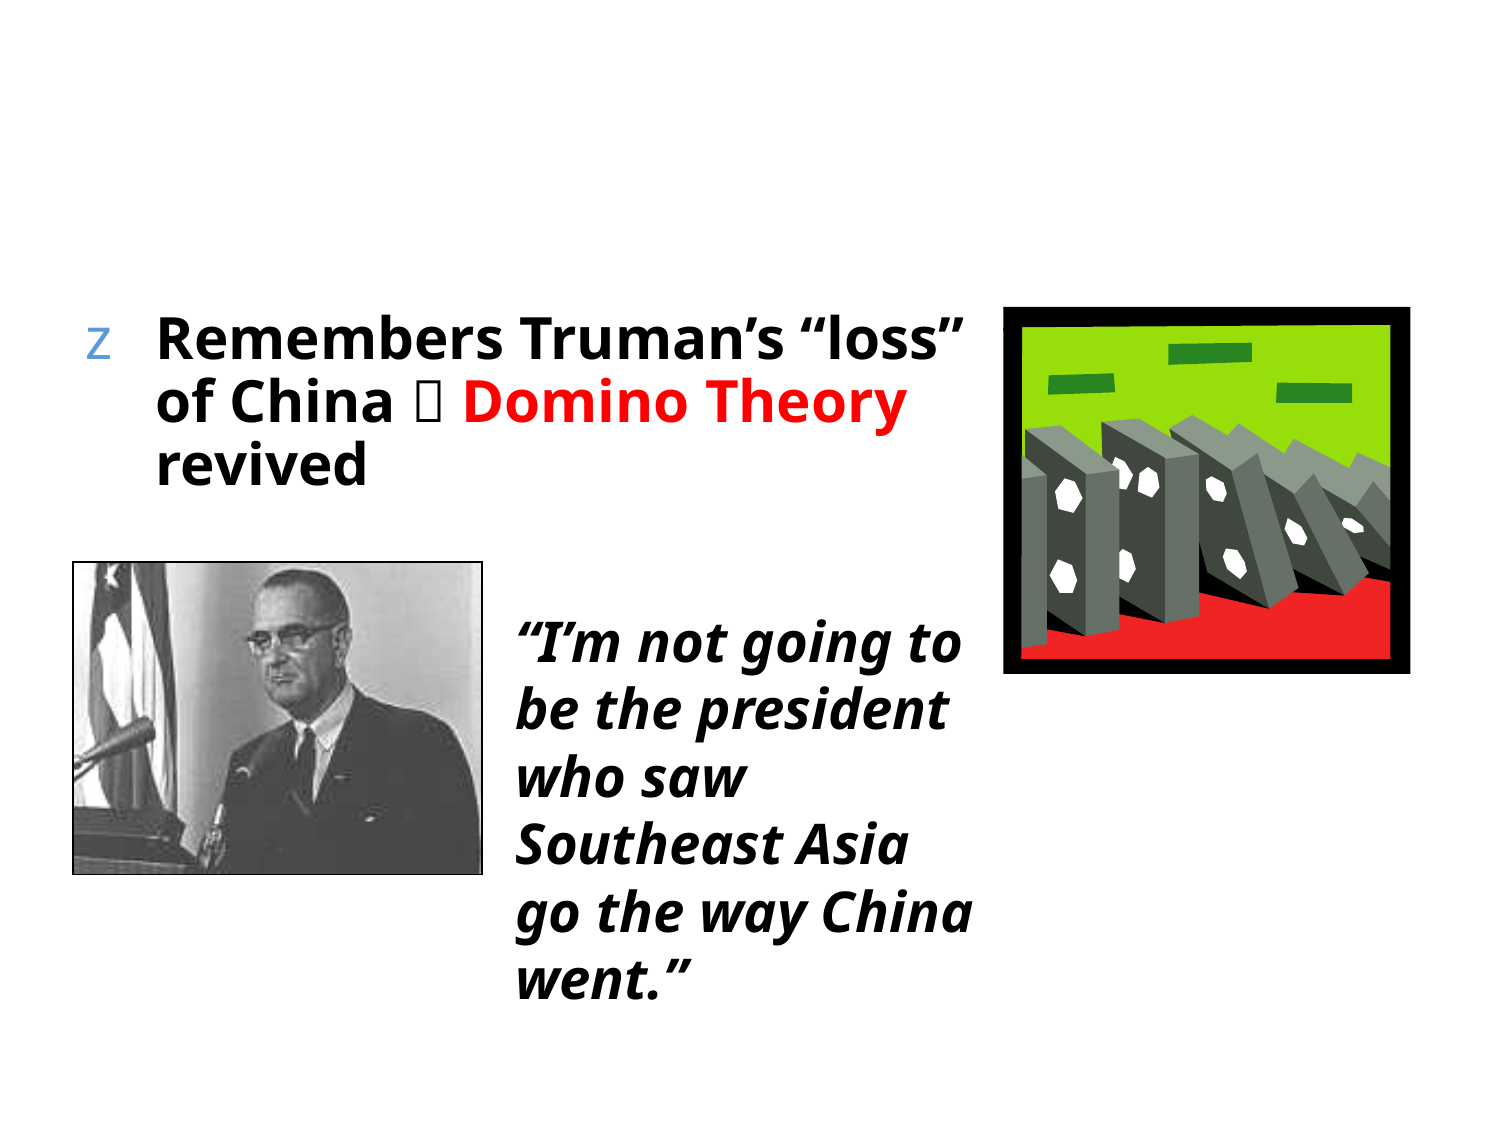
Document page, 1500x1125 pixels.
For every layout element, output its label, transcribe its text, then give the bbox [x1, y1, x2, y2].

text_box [1003, 303, 1414, 678]
text_box “I’m not going to be the president who saw Southeast Asia go the way China went.” [500, 598, 992, 1019]
picture [73, 562, 482, 874]
list Remembers Truman’s “loss” of China  Domino Theory revived [73, 303, 1395, 919]
